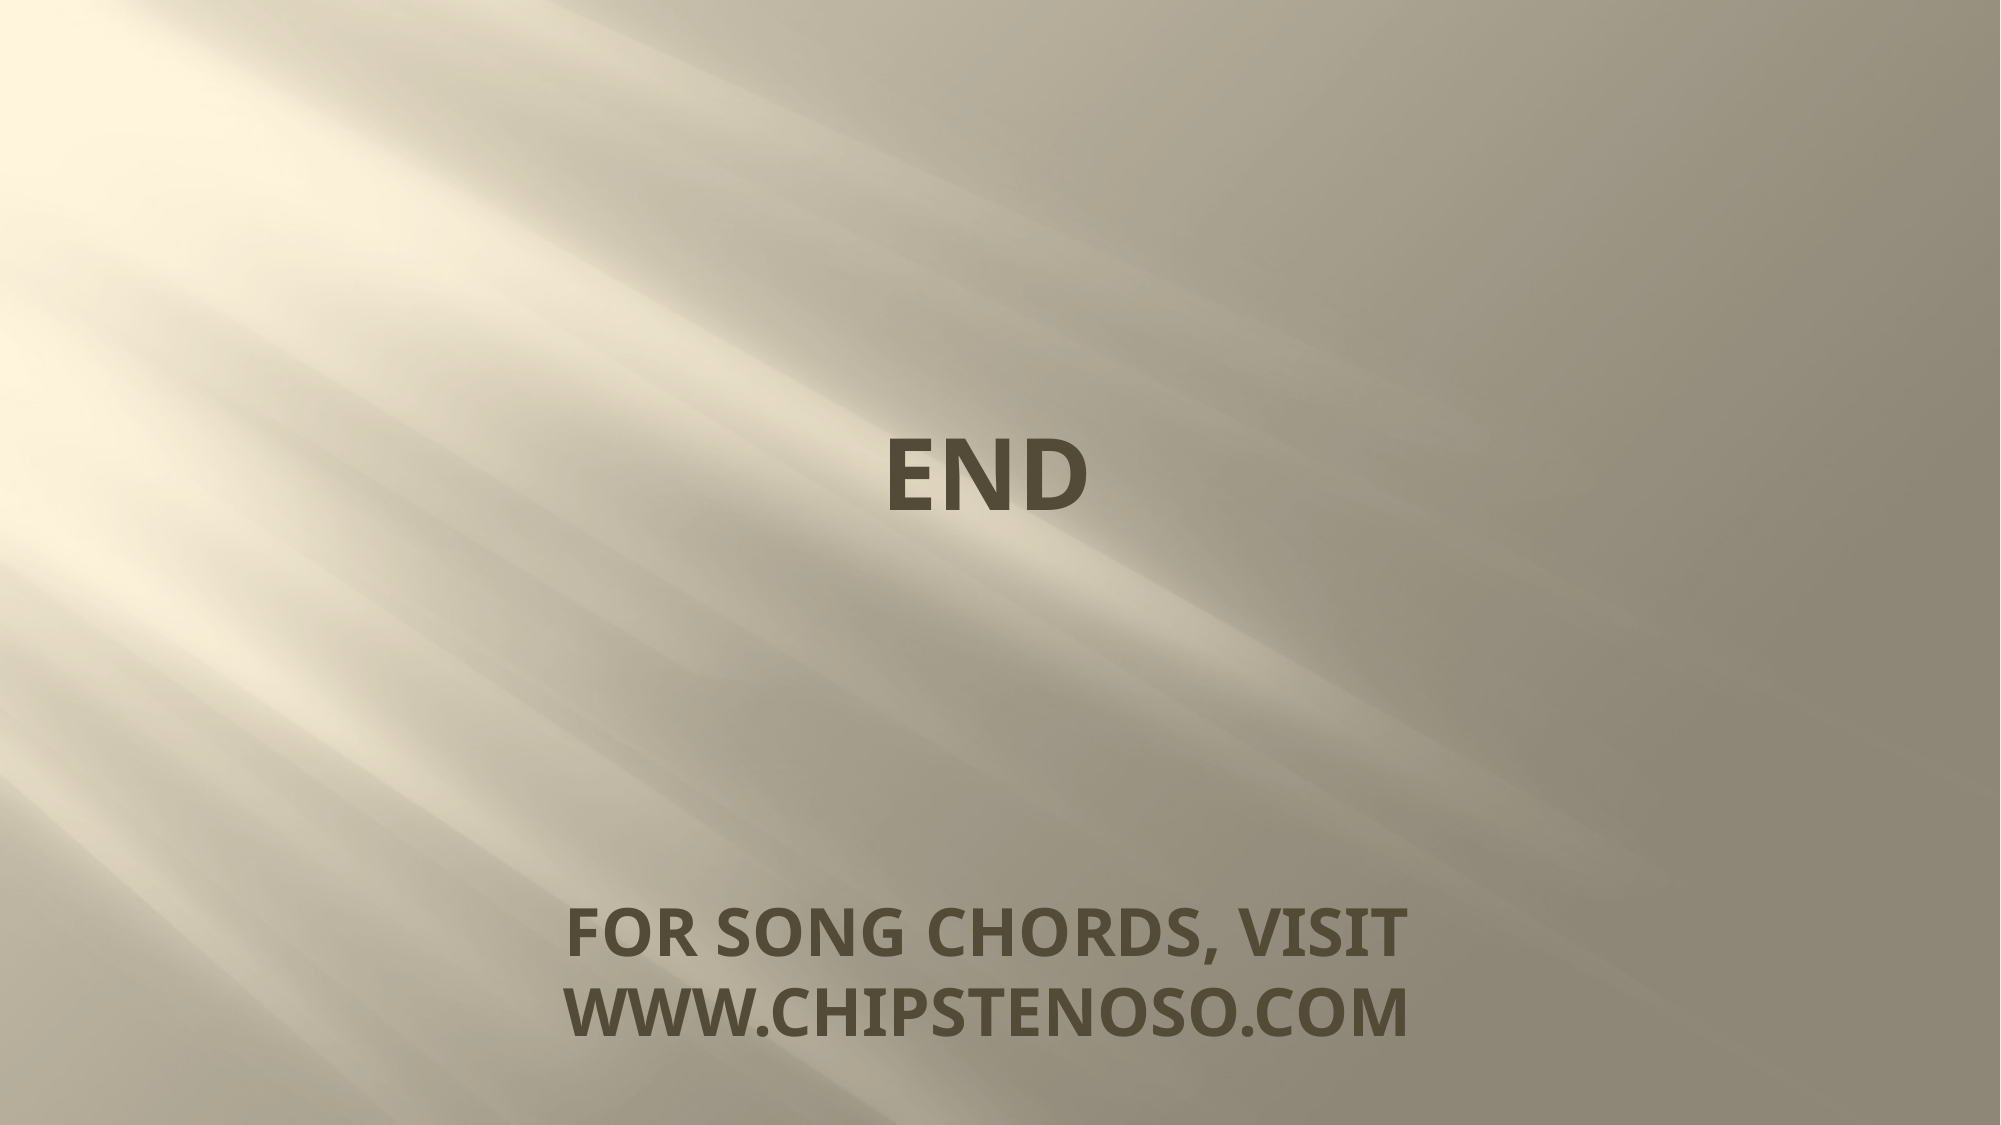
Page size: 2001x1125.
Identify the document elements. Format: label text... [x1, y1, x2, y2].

title End For song chords, visit www.chipstenoso.com [312, 0, 1663, 1050]
